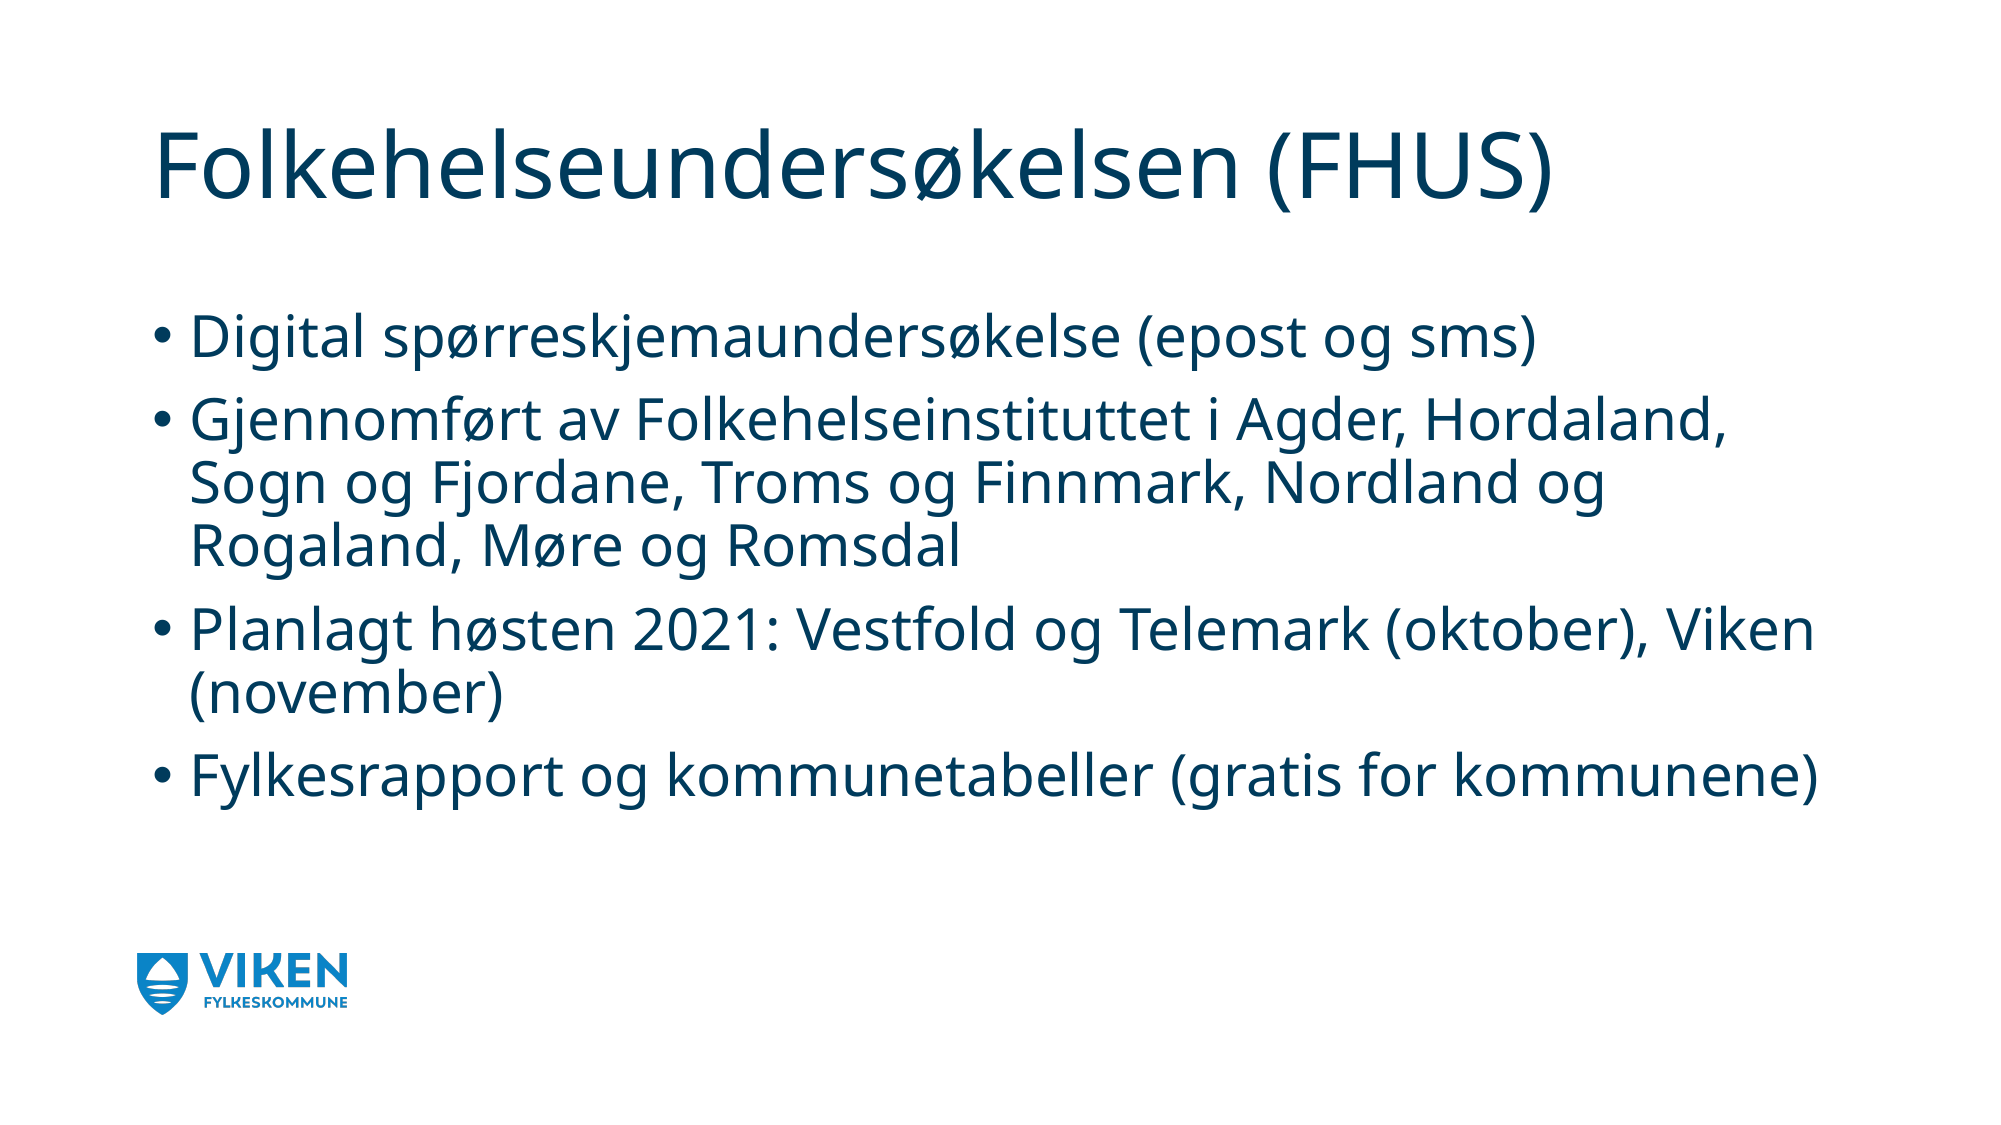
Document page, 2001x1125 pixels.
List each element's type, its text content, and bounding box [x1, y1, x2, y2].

list Digital spørreskjemaundersøkelse (epost og sms) Gjennomført av Folkehelseinstituttet i Agder, Hordaland, Sogn og Fjordane, Troms og Finnmark, Nordland og Rogaland, Møre og Romsdal Planlagt høsten 2021: Vestfold og Telemark (oktober), Viken (november) Fylkesrapport og kommunetabeller (gratis for kommunene) [137, 299, 1863, 916]
picture [137, 953, 347, 1015]
title Folkehelseundersøkelsen (FHUS) [137, 59, 1863, 278]
